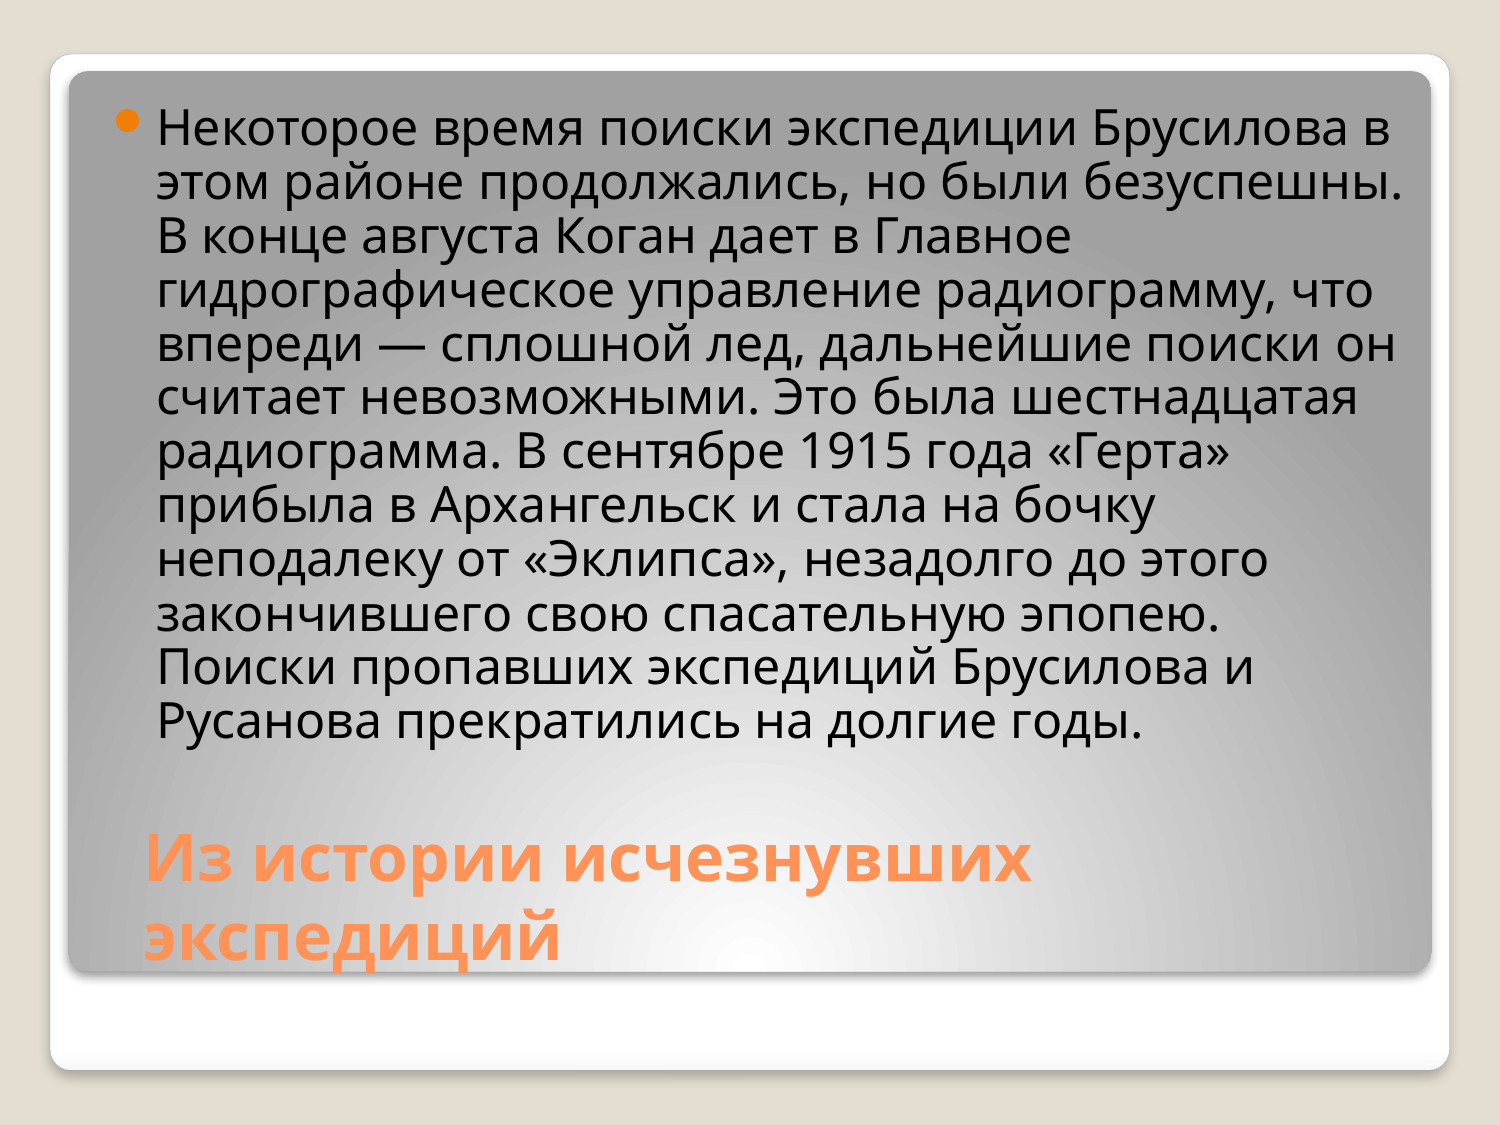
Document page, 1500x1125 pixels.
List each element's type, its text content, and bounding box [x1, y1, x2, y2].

title Из истории исчезнувших экспедиций [128, 808, 1472, 982]
list Некоторое время поиски экспедиции Брусилова в этом районе продолжались, но были безуспешны. В конце августа Коган дает в Главное гидрографическое управление радиограмму, что впереди — сплошной лед, дальнейшие поиски он считает невозможными. Это была шестнадцатая радиограмма. В сентябре 1915 года «Герта» прибыла в Архангельск и стала на бочку неподалеку от «Эклипса», незадолго до этого закончившего свою спасательную эпопею. Поиски пропавших экспедиций Брусилова и Русанова прекратились на долгие годы. [82, 86, 1425, 774]
